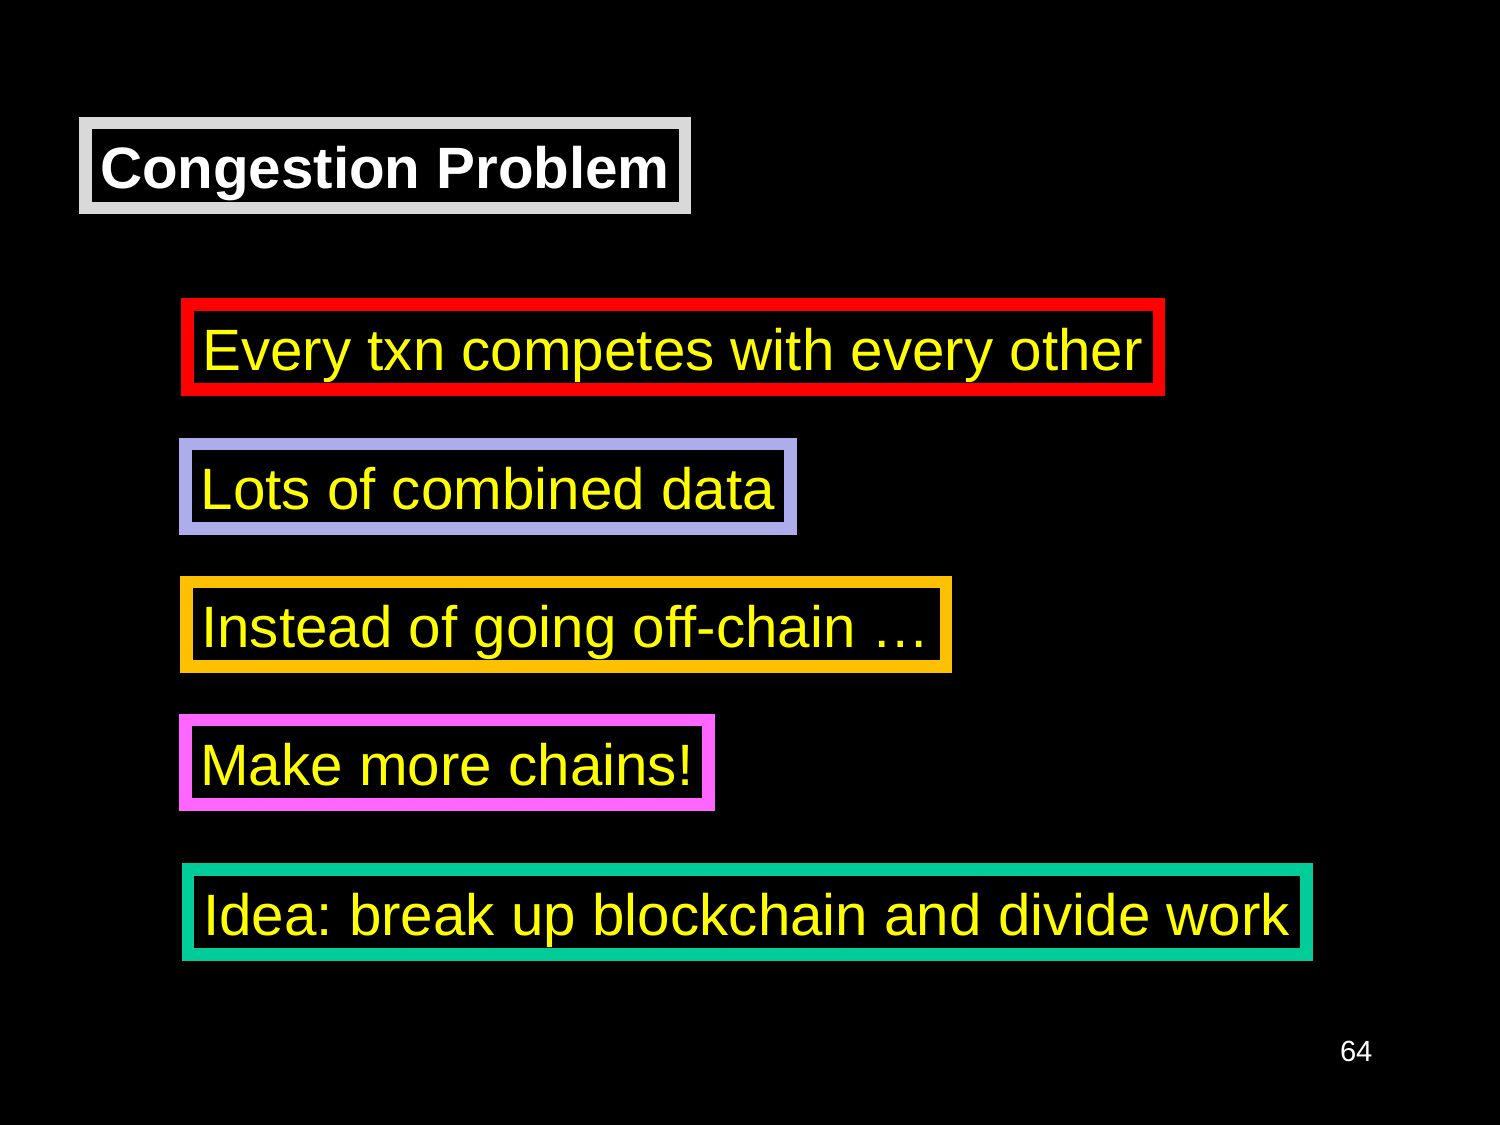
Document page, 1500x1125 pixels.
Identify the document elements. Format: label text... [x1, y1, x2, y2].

text_box Every txn competes with every other [187, 304, 1159, 390]
text_box Idea: break up blockchain and divide work [188, 869, 1307, 955]
text_box Instead of going off-chain … [186, 581, 947, 667]
text_box Congestion Problem [85, 123, 685, 208]
text_box Lots of combined data [185, 443, 791, 529]
text_box Make more chains! [185, 719, 709, 805]
slide_number 64 [1074, 1024, 1388, 1101]
